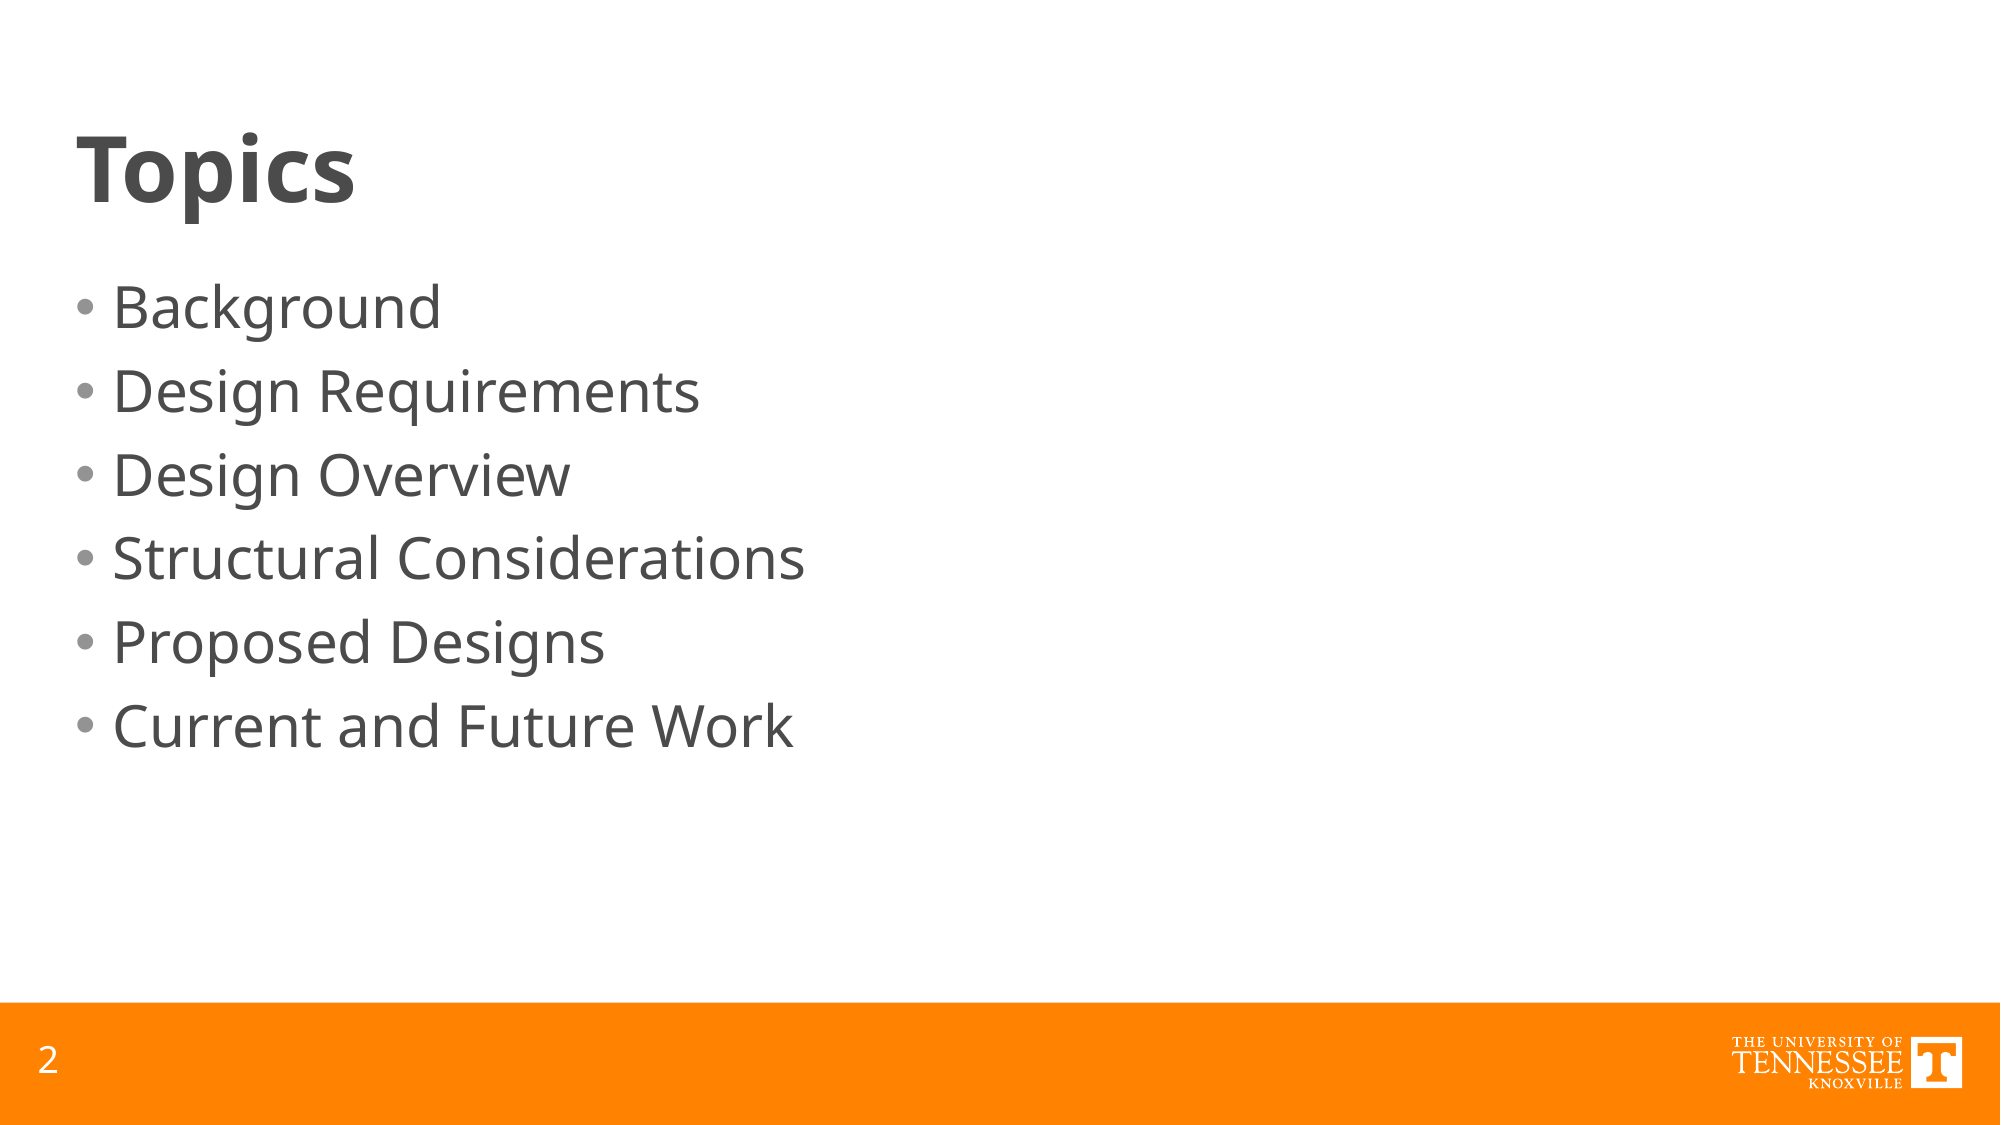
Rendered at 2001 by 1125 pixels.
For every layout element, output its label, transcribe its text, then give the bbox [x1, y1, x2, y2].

slide_number 2 [37, 1042, 109, 1088]
title Topics [75, 37, 1925, 222]
list Background Design Requirements Design Overview Structural Considerations Proposed Designs Current and Future Work [75, 278, 1925, 945]
